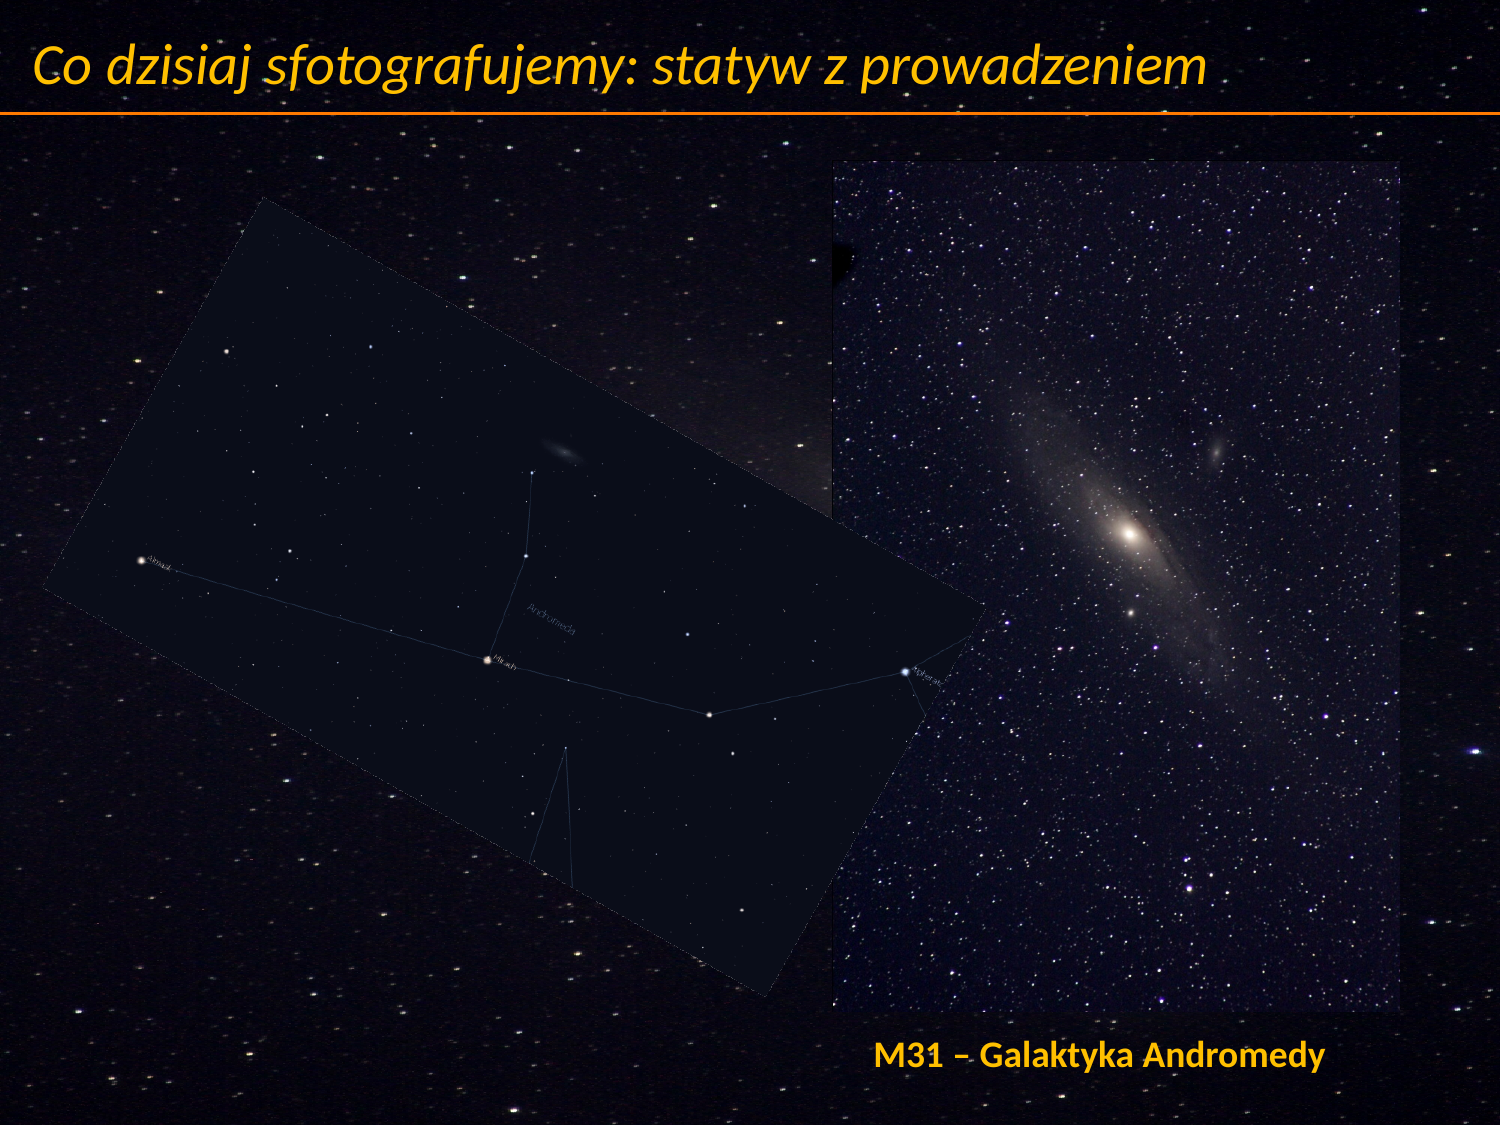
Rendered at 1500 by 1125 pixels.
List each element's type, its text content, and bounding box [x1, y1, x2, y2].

text_box M31 – Galaktyka Andromedy [858, 1023, 1342, 1083]
picture [0, 0, 1500, 112]
text_box Co dzisiaj sfotografujemy: statyw z prowadzeniem [17, 19, 1471, 104]
picture [0, 115, 1500, 1125]
